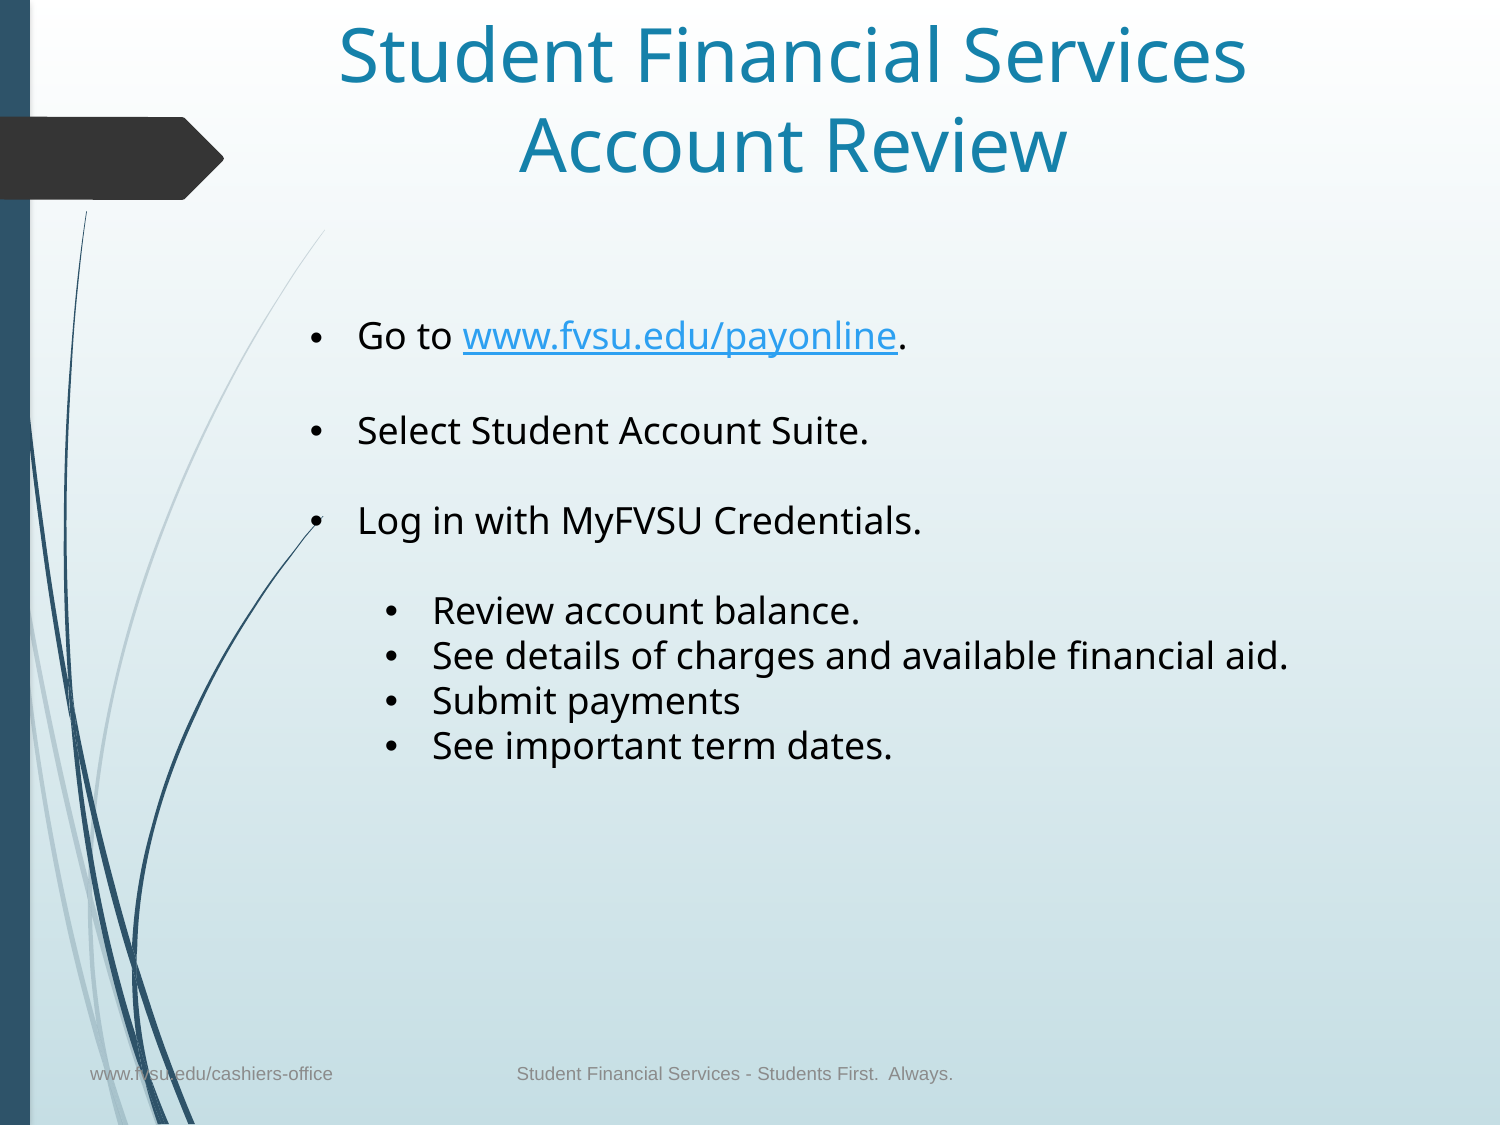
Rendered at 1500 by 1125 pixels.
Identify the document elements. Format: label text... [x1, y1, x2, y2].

footer www.fvsu.edu/cashiers-office Student Financial Services - Students First. Always. [75, 1042, 1438, 1103]
text_box Go to www.fvsu.edu/payonline. Select Student Account Suite. Log in with MyFVSU Credentials. Review account balance. See details of charges and available financial aid. Submit payments See important term dates. [295, 304, 1483, 775]
text_box Student Financial Services Account Review [150, 0, 1438, 195]
